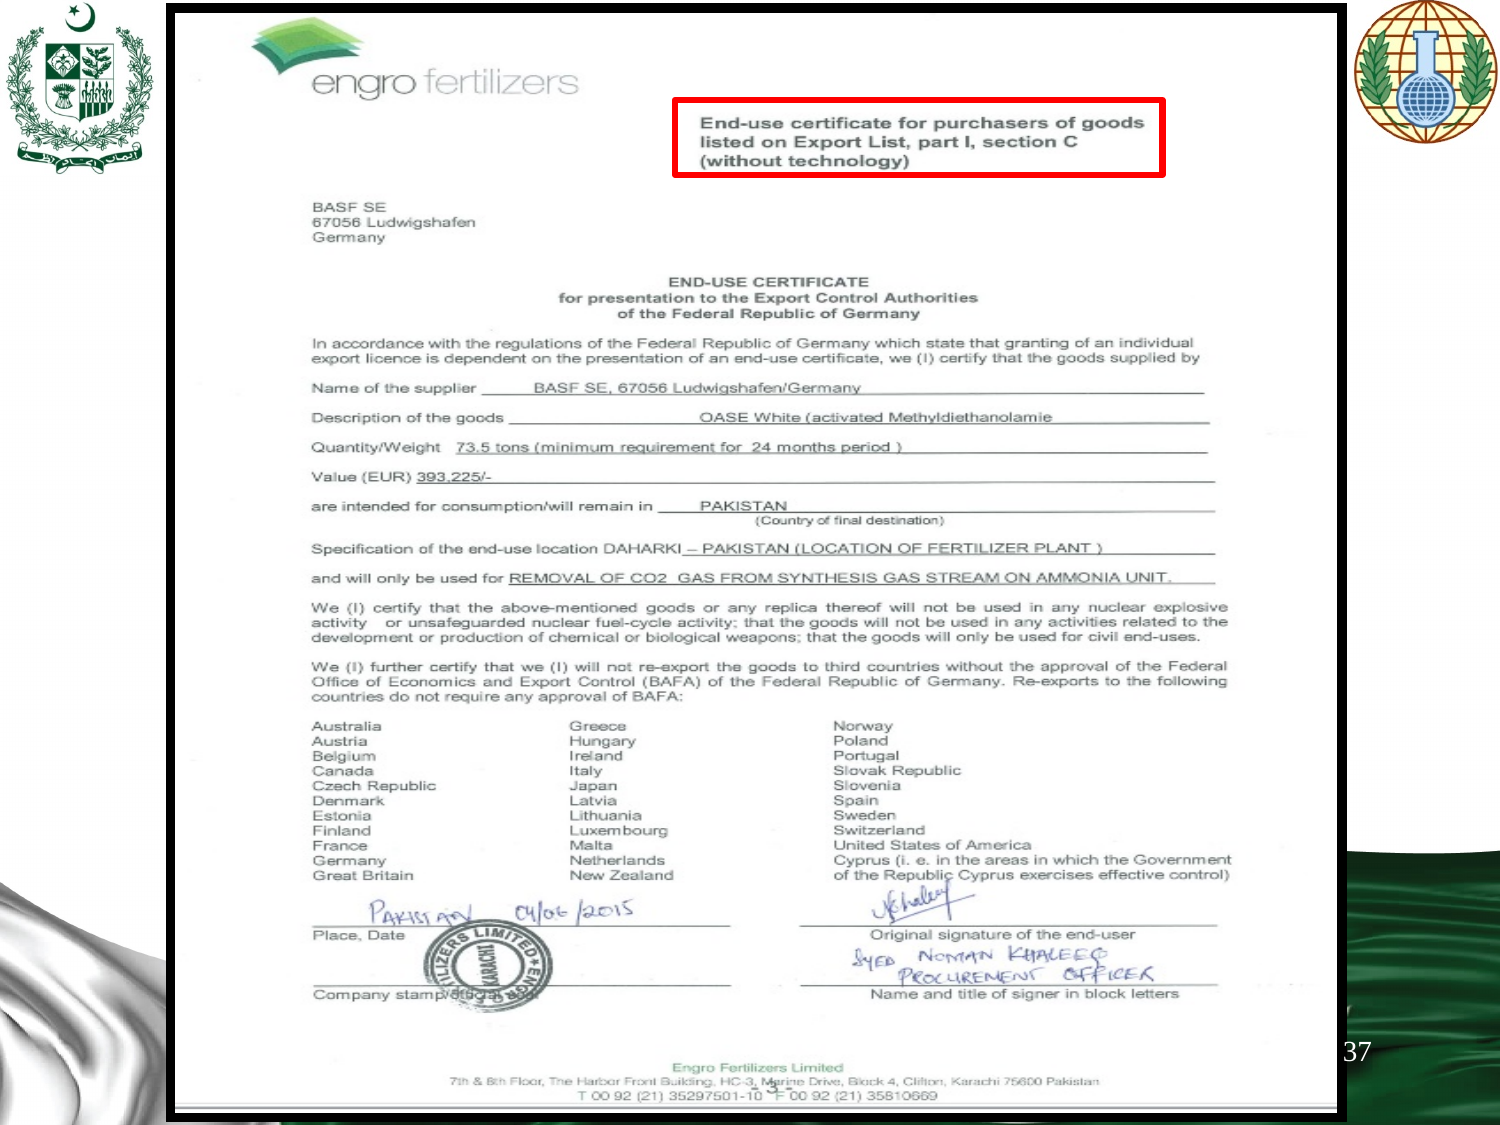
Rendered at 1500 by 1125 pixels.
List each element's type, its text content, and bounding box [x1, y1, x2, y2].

picture [0, 176, 1500, 1125]
picture [174, 176, 1338, 1113]
slide_number 37 [1342, 1024, 1388, 1101]
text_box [0, 0, 1500, 176]
